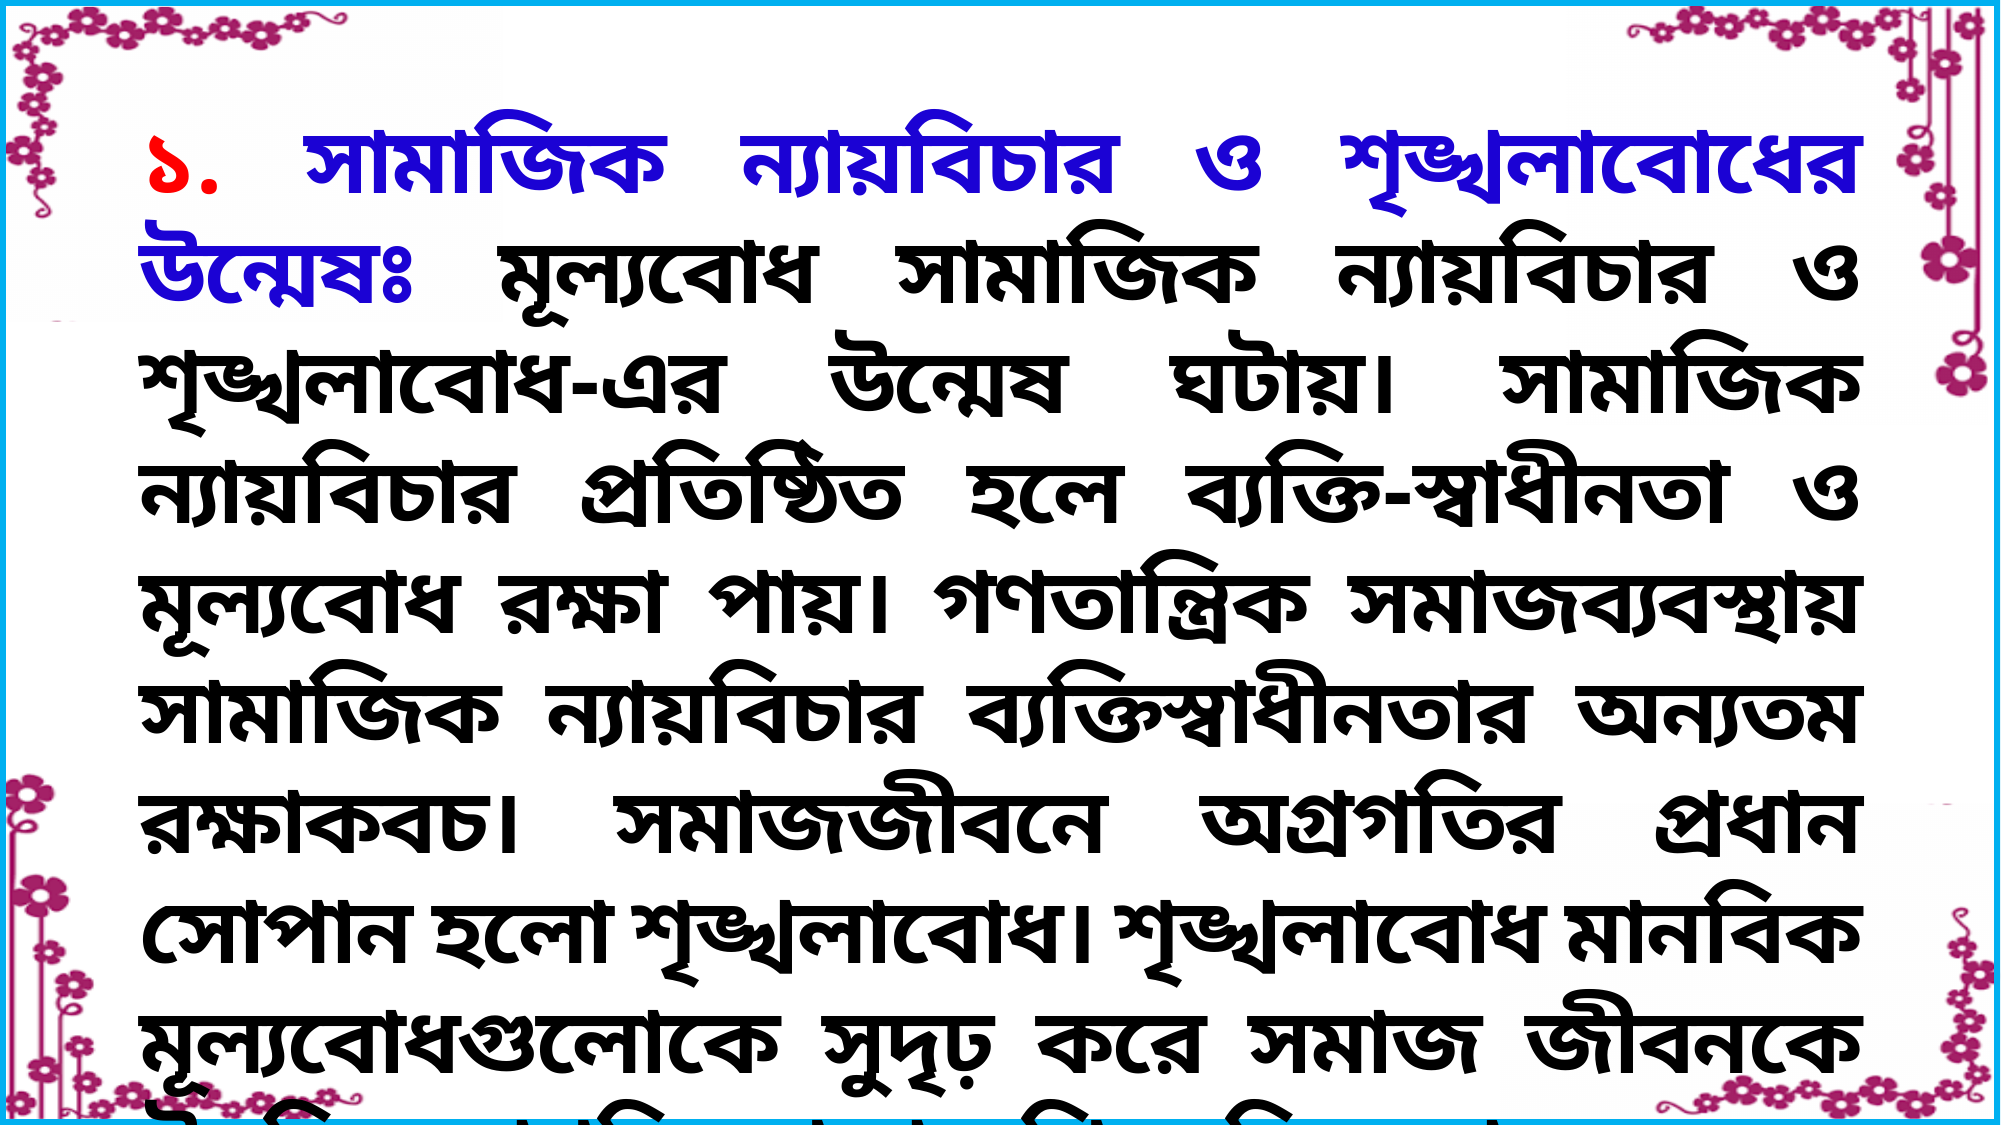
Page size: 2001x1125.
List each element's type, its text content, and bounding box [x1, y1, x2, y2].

picture [7, 749, 125, 1118]
text_box ১. সামাজিক ন্যায়বিচার ও শৃঙ্খলাবোধের উন্মেষঃ মূল্যবোধ সামাজিক ন্যায়বিচার ও শৃঙ্খলাবোধ-এর উন্মেষ ঘটায়। সামাজিক ন্যায়বিচার প্রতিষ্ঠিত হলে ব্যক্তি-স্বাধীনতা ও মূল্যবোধ রক্ষা পায়। গণতান্ত্রিক সমাজব্যবস্থায় সামাজিক ন্যায়বিচার ব্যক্তিস্বাধীনতার অন্যতম রক্ষাকবচ। সমাজজীবনে অগ্রগতির প্রধান সোপান হলো শৃঙ্খলাবোধ। শৃঙ্খলাবোধ মানবিক মূল্যবোধগুলোকে সুদৃঢ় করে সমাজ জীবনকে উন্নতি ও প্রগতির পথে এগিয়ে নিয়ে যায়। [125, 94, 1875, 1125]
picture [1568, 7, 1987, 424]
picture [7, 7, 502, 321]
picture [1875, 804, 1993, 1118]
